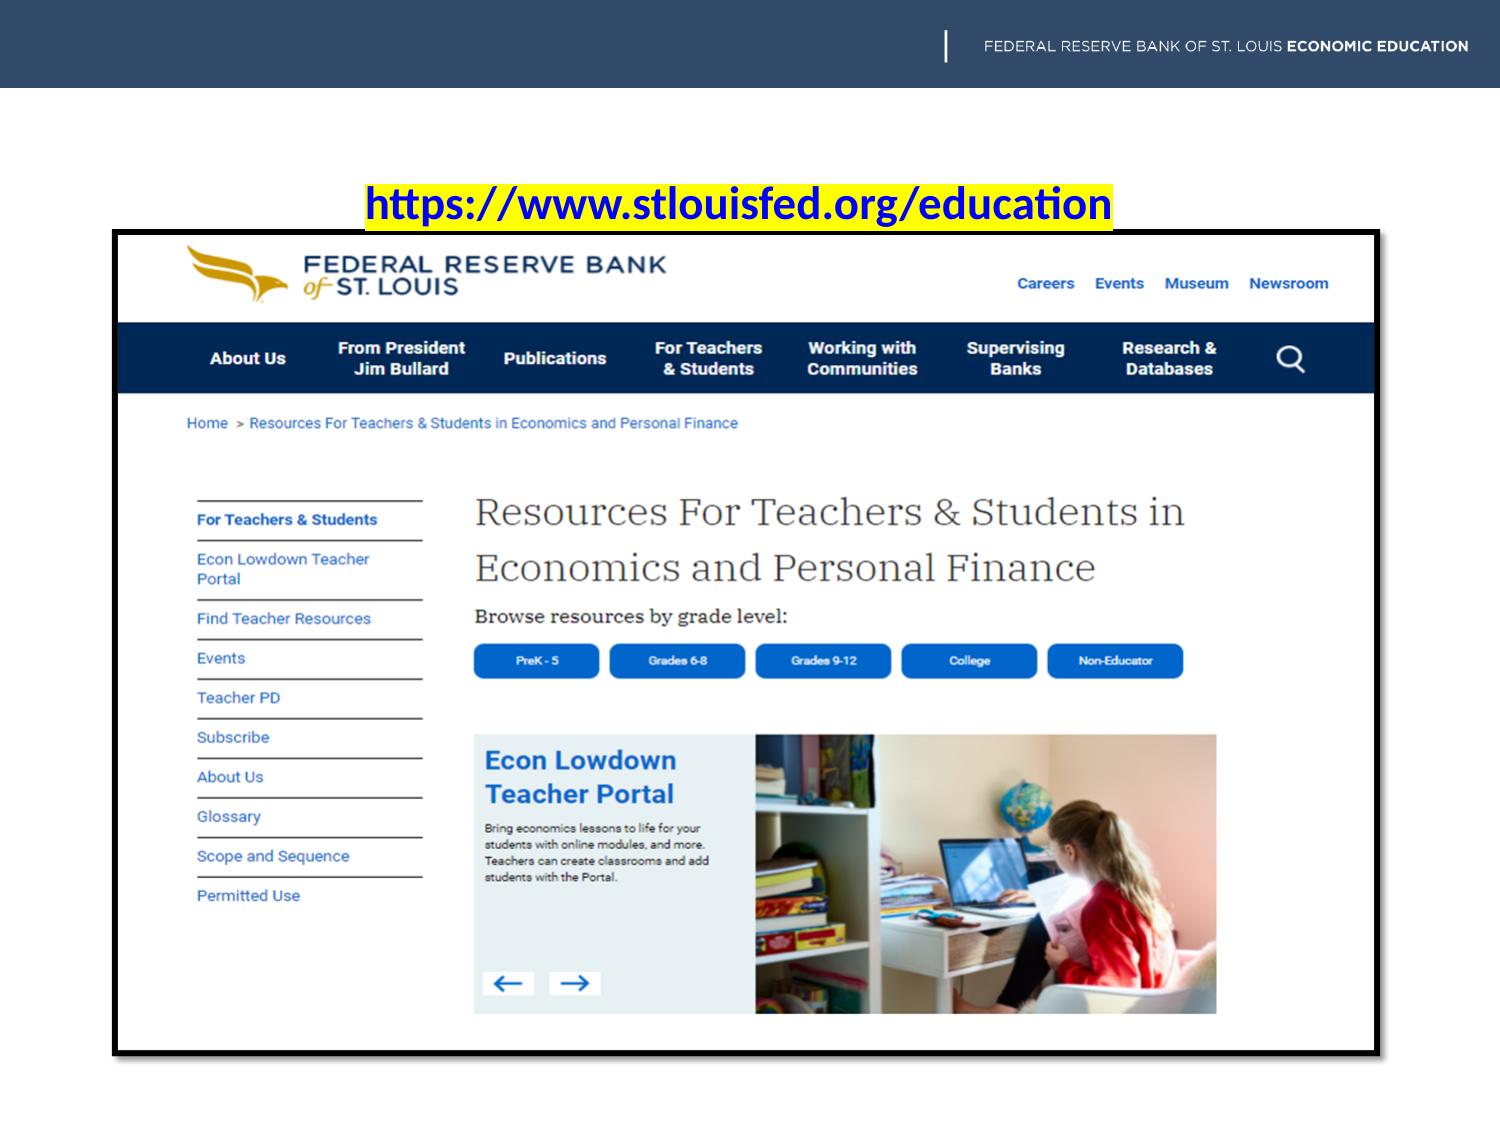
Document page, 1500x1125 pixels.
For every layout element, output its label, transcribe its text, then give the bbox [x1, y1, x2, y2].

text_box https://www.stlouisfed.org/education [350, 165, 1286, 223]
picture [107, 224, 1393, 1070]
picture [0, 0, 1500, 88]
